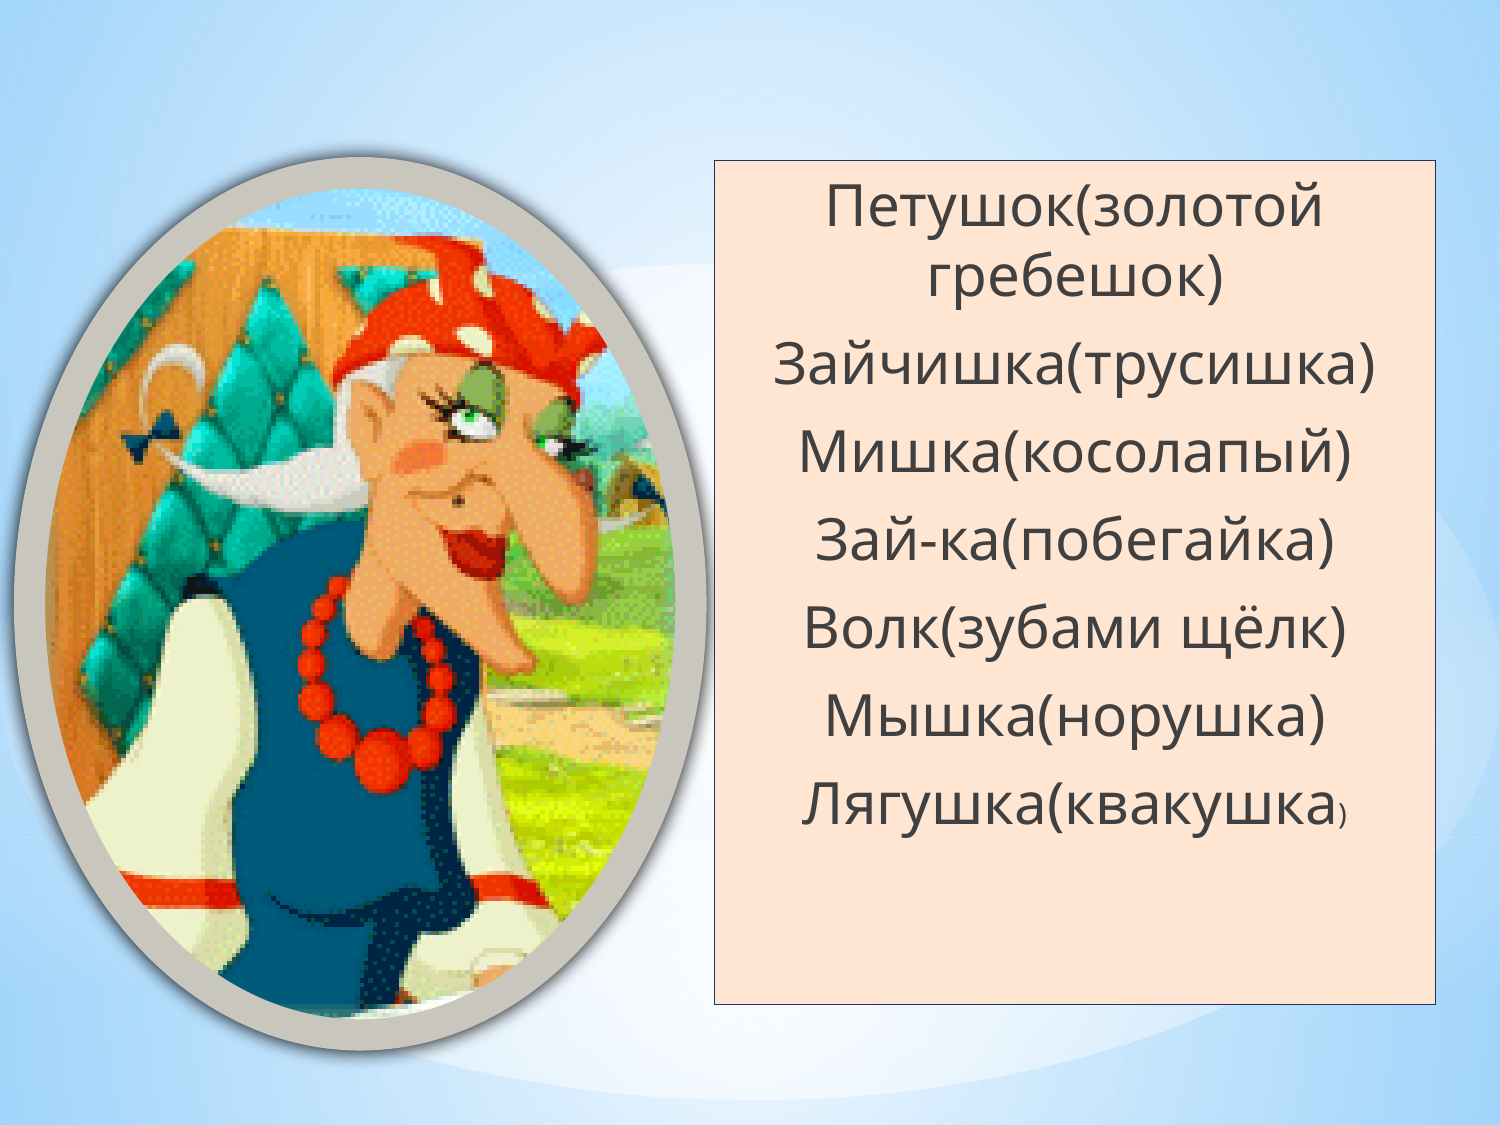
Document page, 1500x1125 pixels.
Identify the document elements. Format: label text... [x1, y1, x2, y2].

list Петушок(золотой гребешок) Зайчишка(трусишка) Мишка(косолапый) Зай-ка(побегайка) Волк(зубами щёлк) Мышка(норушка) Лягушка(квакушка) [714, 160, 1436, 1005]
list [29, 172, 692, 1036]
